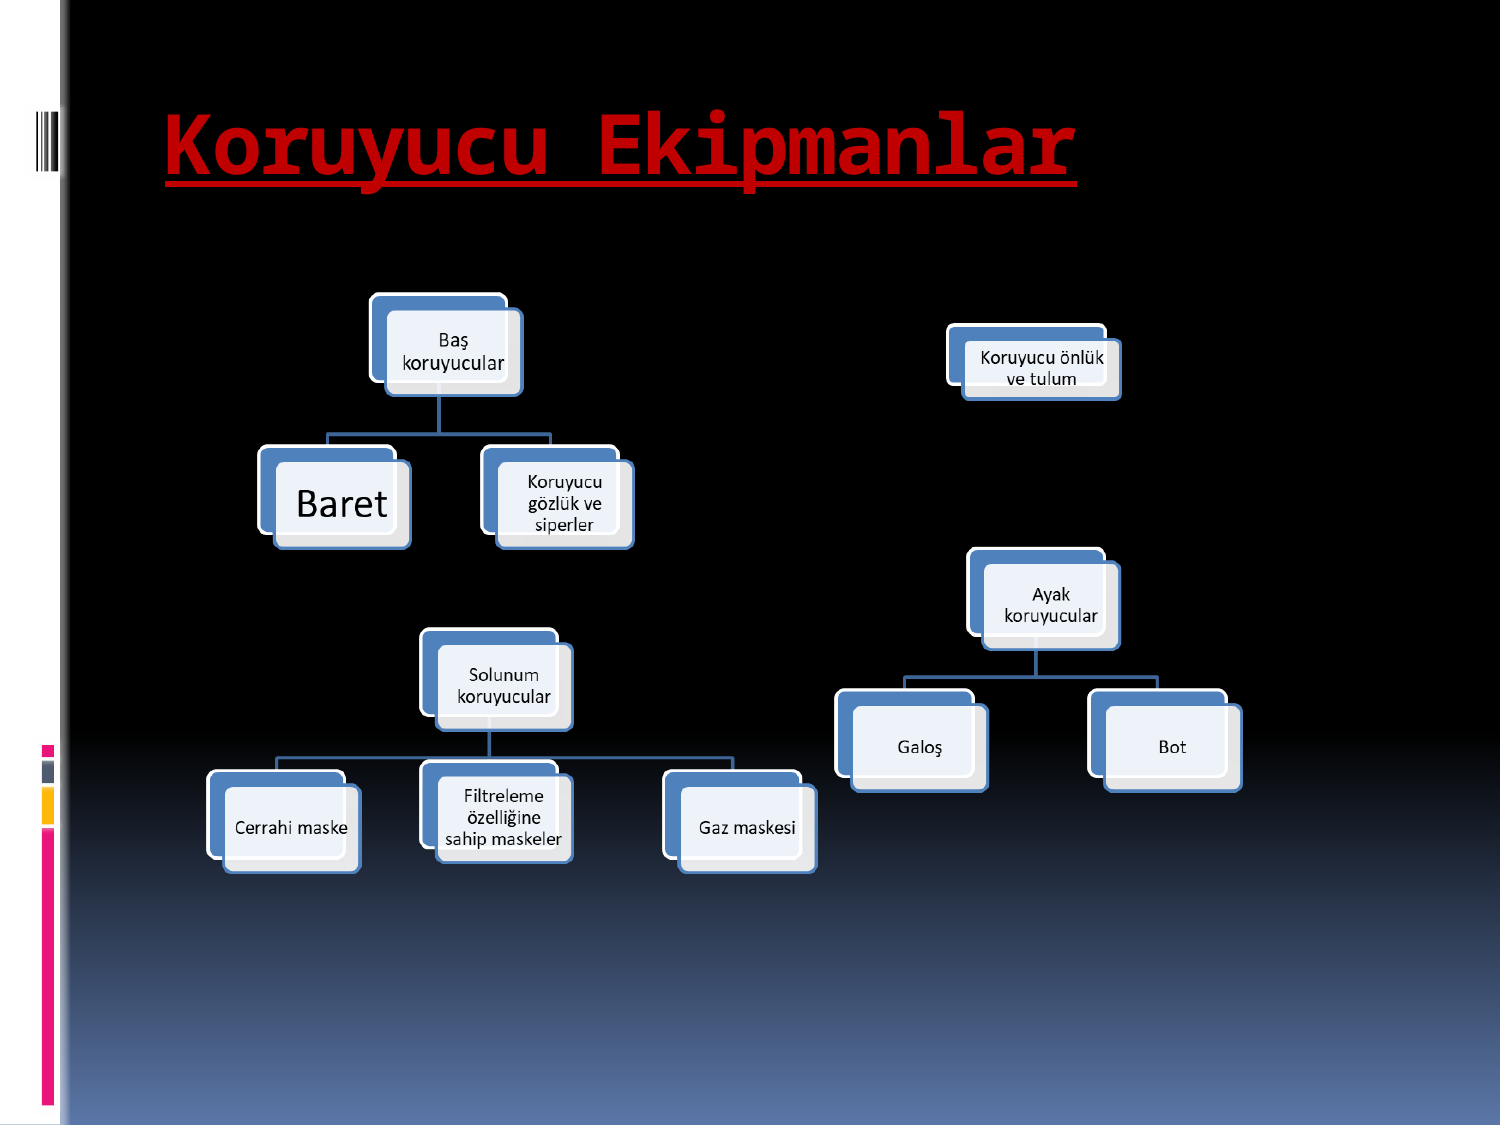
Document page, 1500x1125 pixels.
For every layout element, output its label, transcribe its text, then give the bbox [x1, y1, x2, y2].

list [205, 292, 1370, 1044]
title Koruyucu Ekipmanlar [150, 83, 1425, 234]
